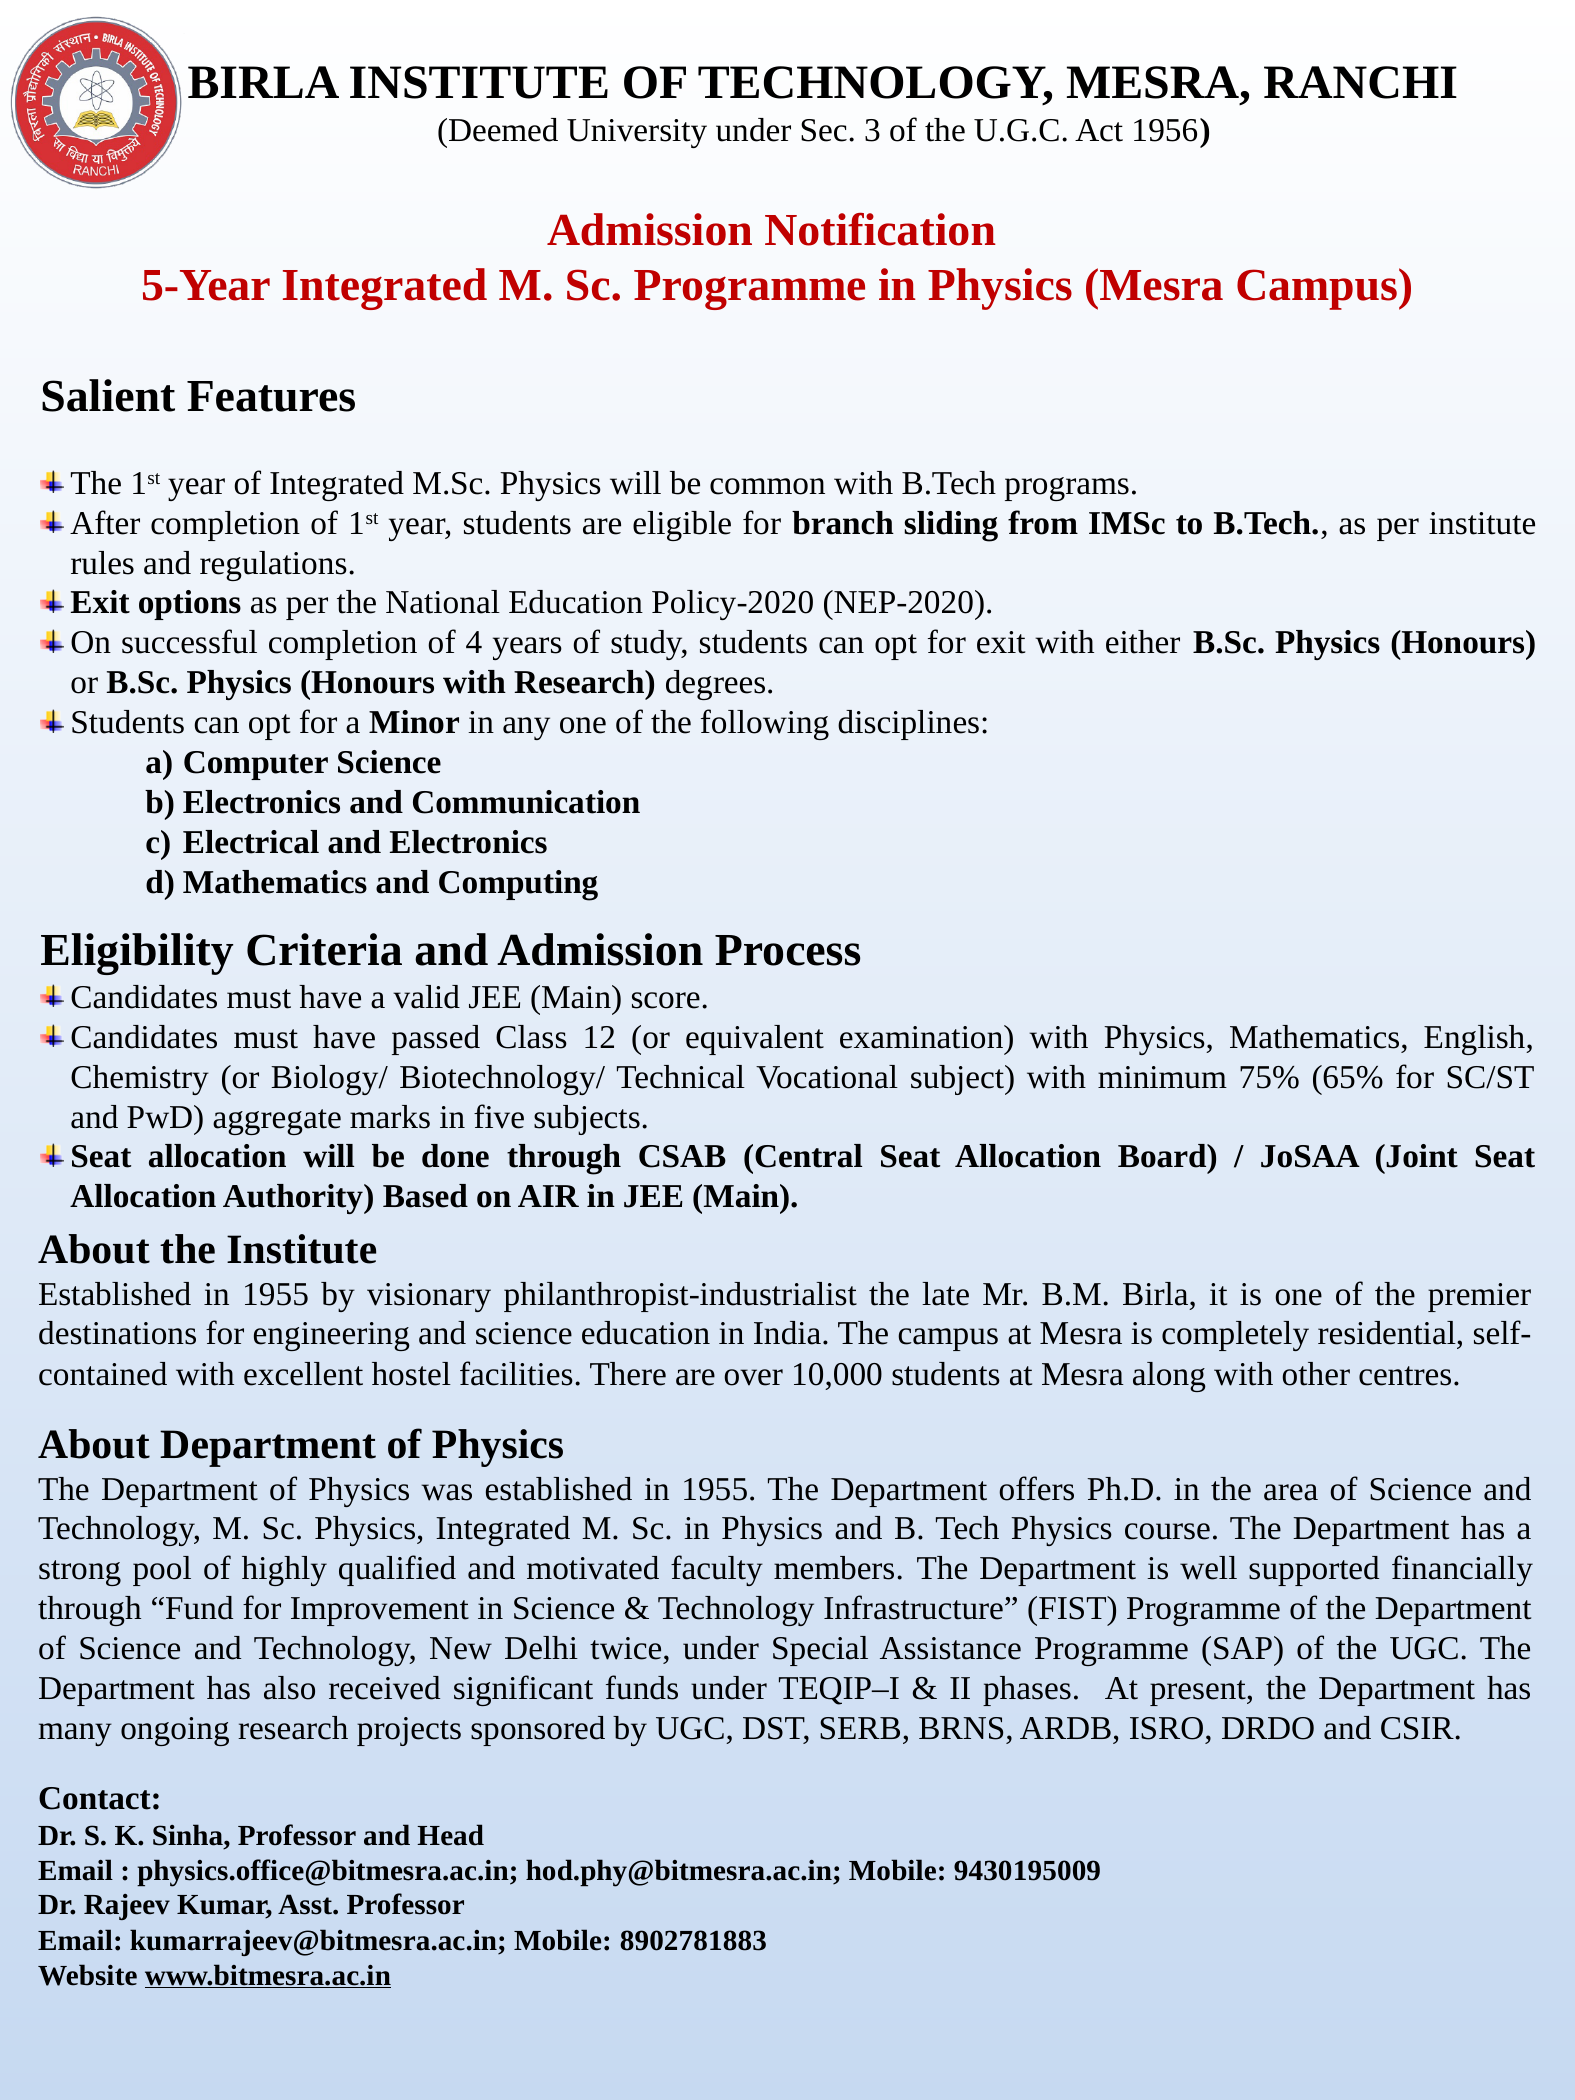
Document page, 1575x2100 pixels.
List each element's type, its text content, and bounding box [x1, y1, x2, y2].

picture [40, 469, 64, 493]
picture [40, 628, 64, 653]
picture [40, 1142, 64, 1167]
text_box BIRLA INSTITUTE OF TECHNOLOGY, MESRA, RANCHI (Deemed University under Sec. 3 of the U.G.C. Act 1956) [188, 43, 1552, 156]
picture [40, 708, 64, 733]
picture [40, 983, 64, 1007]
picture [40, 509, 64, 533]
picture [7, 14, 185, 193]
picture [40, 1023, 64, 1047]
picture [40, 588, 64, 613]
text_box Salient Features The 1st year of Integrated M.Sc. Physics will be common with B.Tech programs. After completion of 1st year, students are eligible for branch sliding from IMSc to B.Tech., as per institute rules and regulations. Exit options as per the National Education Policy-2020 (NEP-2020). On successful completion of 4 years of study, students can opt for exit with either B.Sc. Physics (Honours) or B.Sc. Physics (Honours with Research) degrees. Students can opt for a Minor in any one of the following disciplines: Computer Science Electronics and Communication Electrical and Electronics Mathematics and Computing Eligibility Criteria and Admission Process Candidates must have a valid JEE (Main) score. Candidates must have passed Class 12 (or equivalent examination) with Physics, Mathematics, English, Chemistry (or Biology/ Biotechnology/ Technical Vocational subject) with minimum 75% (65% for SC/ST and PwD) aggregate marks in five subjects. Seat allocation will be done through CSAB (Central Seat Allocation Board) / JoSAA (Joint Seat Allocation Authority) Based on AIR in JEE (Main). [25, 358, 1552, 1222]
text_box Admission Notification 5-Year Integrated M. Sc. Programme in Physics (Mesra Campus) [23, 192, 1532, 317]
text_box About the Institute Established in 1955 by visionary philanthropist-industrialist the late Mr. B.M. Birla, it is one of the premier destinations for engineering and science education in India. The campus at Mesra is completely residential, self-contained with excellent hostel facilities. There are over 10,000 students at Mesra along with other centres. About Department of Physics The Department of Physics was established in 1955. The Department offers Ph.D. in the area of Science and Technology, M. Sc. Physics, Integrated M. Sc. in Physics and B. Tech Physics course. The Department has a strong pool of highly qualified and motivated faculty members. The Department is well supported financially through “Fund for Improvement in Science & Technology Infrastructure” (FIST) Programme of the Department of Science and Technology, New Delhi twice, under Special Assistance Programme (SAP) of the UGC. The Department has also received significant funds under TEQIP–I & II phases. At present, the Department has many ongoing research projects sponsored by UGC, DST, SERB, BRNS, ARDB, ISRO, DRDO and CSIR. Contact: Dr. S. K. Sinha, Professor and Head Email : physics.office@bitmesra.ac.in; hod.phy@bitmesra.ac.in; Mobile: 9430195009 Dr. Rajeev Kumar, Asst. Professor Email: kumarrajeev@bitmesra.ac.in; Mobile: 8902781883 Website www.bitmesra.ac.in [23, 1214, 1550, 1999]
